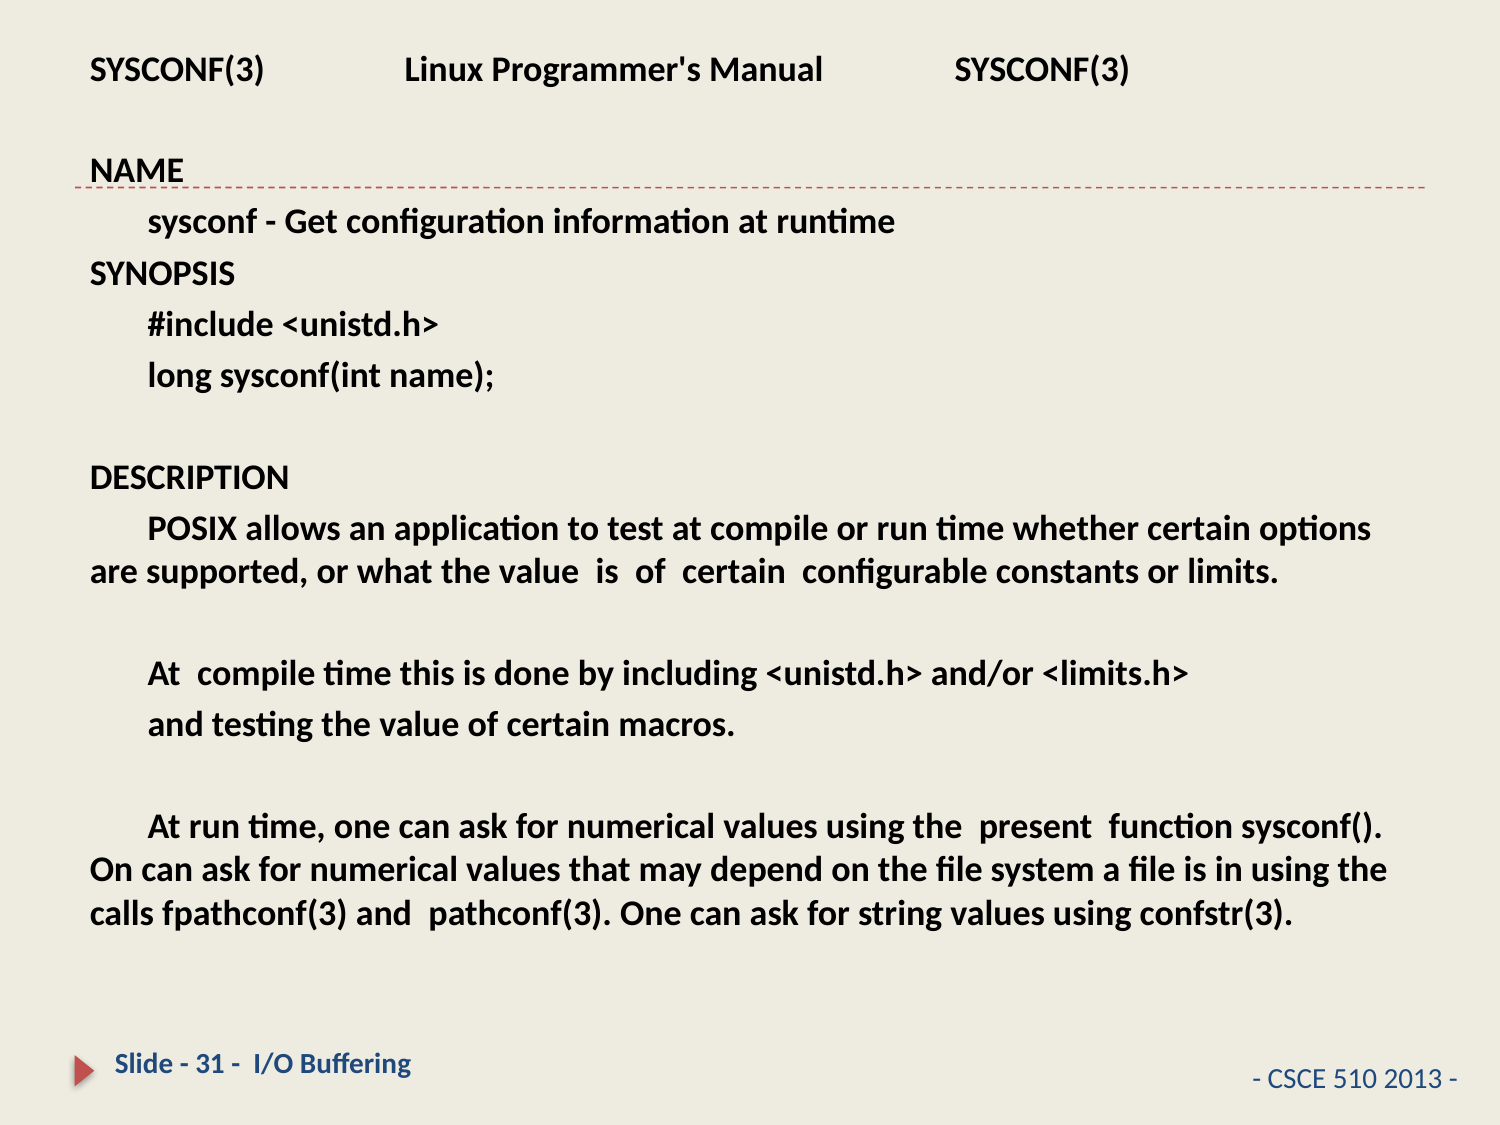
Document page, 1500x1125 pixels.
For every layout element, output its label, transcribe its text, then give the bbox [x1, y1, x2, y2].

list SYSCONF(3) Linux Programmer's Manual SYSCONF(3) NAME sysconf - Get configuration information at runtime SYNOPSIS #include <unistd.h> long sysconf(int name); DESCRIPTION POSIX allows an application to test at compile or run time whether certain options are supported, or what the value is of certain configurable constants or limits. At compile time this is done by including <unistd.h> and/or <limits.h> and testing the value of certain macros. At run time, one can ask for numerical values using the present function sysconf(). On can ask for numerical values that may depend on the file system a file is in using the calls fpathconf(3) and pathconf(3). One can ask for string values using confstr(3). [75, 37, 1425, 1010]
slide_number - CSCE 510 2013 - [1237, 1052, 1488, 1113]
slide_number Slide - 31 - I/O Buffering [99, 1037, 462, 1098]
